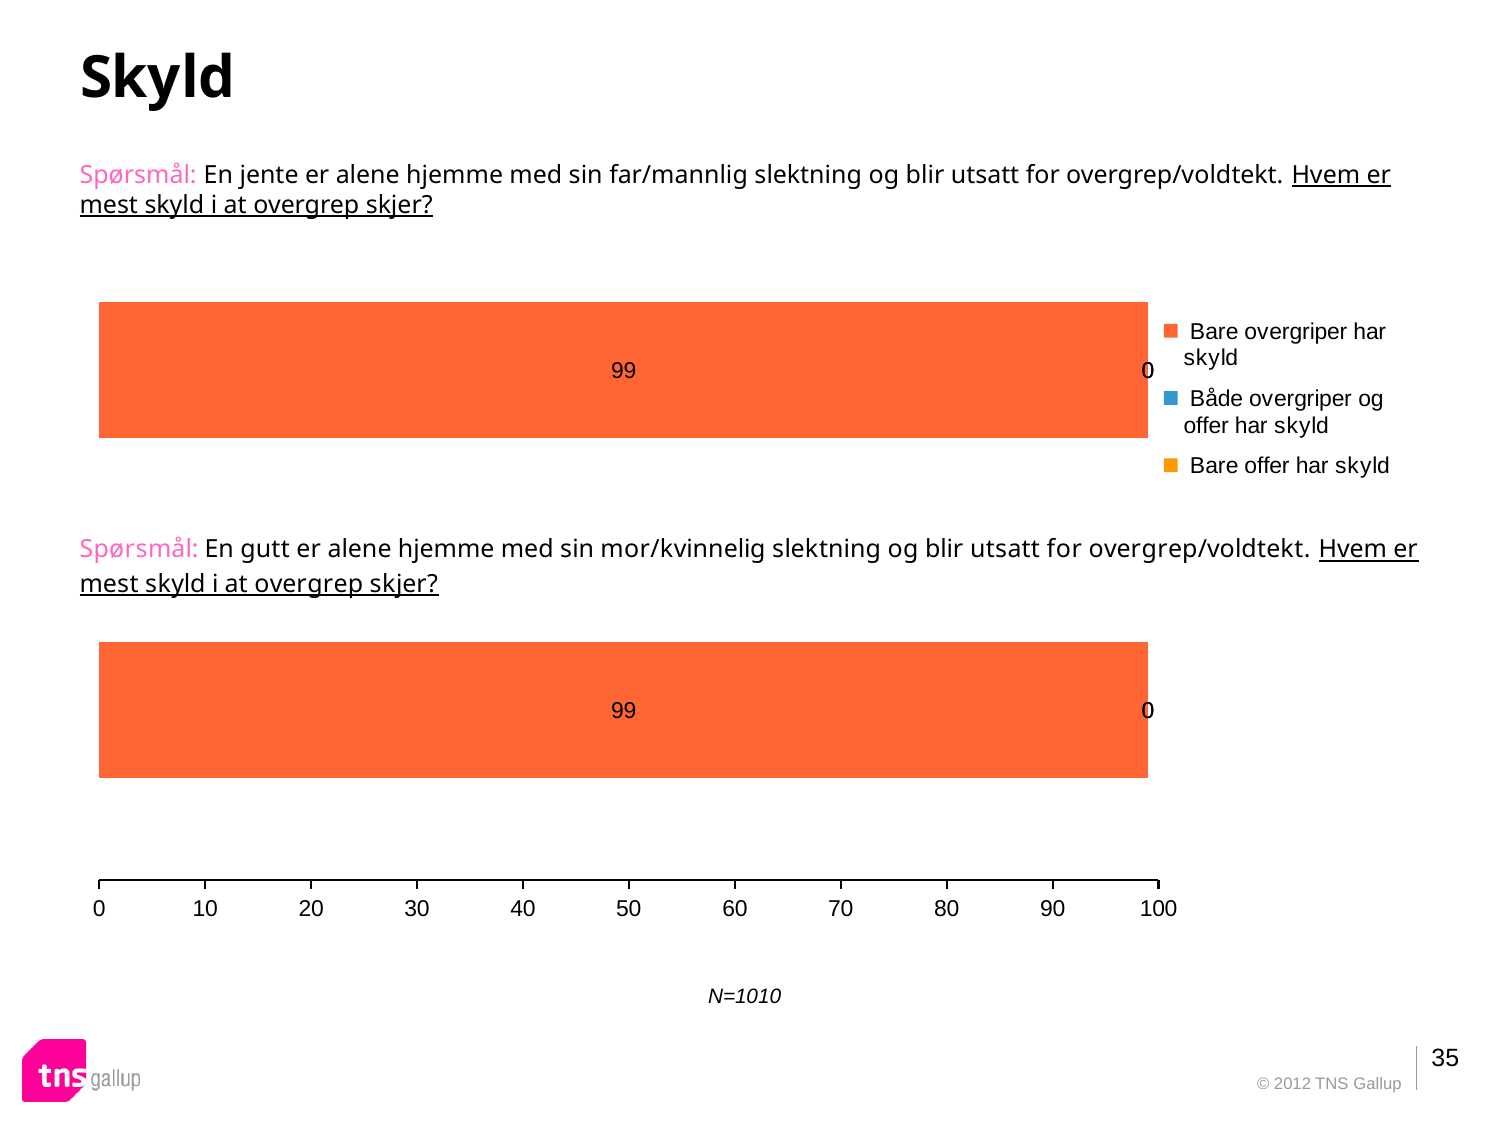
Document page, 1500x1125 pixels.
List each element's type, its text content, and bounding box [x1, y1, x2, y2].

text_box N=1010 [53, 975, 1437, 1016]
text_box © 2012 TNS Gallup [1172, 1072, 1414, 1093]
picture [22, 1039, 140, 1103]
text_box [0, 1021, 1500, 1125]
chart [64, 184, 1459, 937]
title Skyld [64, 31, 1441, 117]
text_box Spørsmål: En jente er alene hjemme med sin far/mannlig slektning og blir utsatt for overgrep/voldtekt. Hvem er mest skyld i at overgrep skjer? [64, 150, 1459, 183]
text_box 35 [1416, 1041, 1500, 1072]
